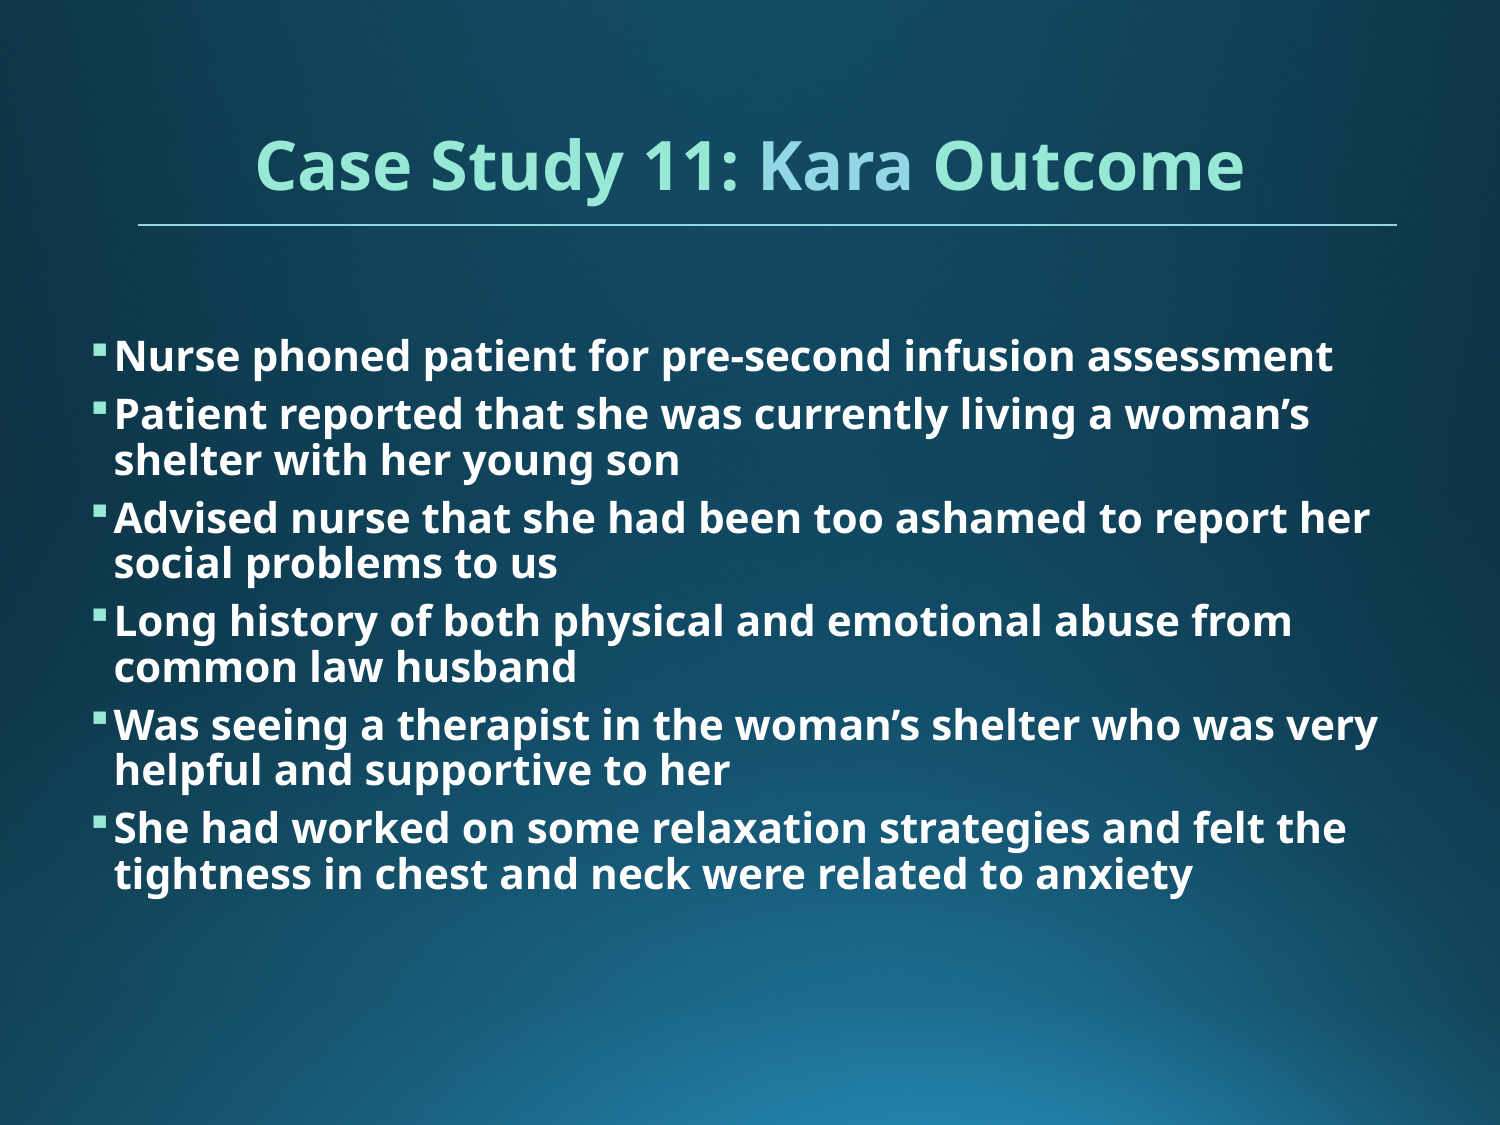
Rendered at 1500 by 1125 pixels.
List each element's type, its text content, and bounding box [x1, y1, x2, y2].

list Nurse phoned patient for pre-second infusion assessment Patient reported that she was currently living a woman’s shelter with her young son Advised nurse that she had been too ashamed to report her social problems to us Long history of both physical and emotional abuse from common law husband Was seeing a therapist in the woman’s shelter who was very helpful and supportive to her She had worked on some relaxation strategies and felt the tightness in chest and neck were related to anxiety [75, 286, 1425, 948]
title Case Study 11: Kara Outcome [75, 123, 1425, 213]
picture [0, 0, 1500, 1125]
